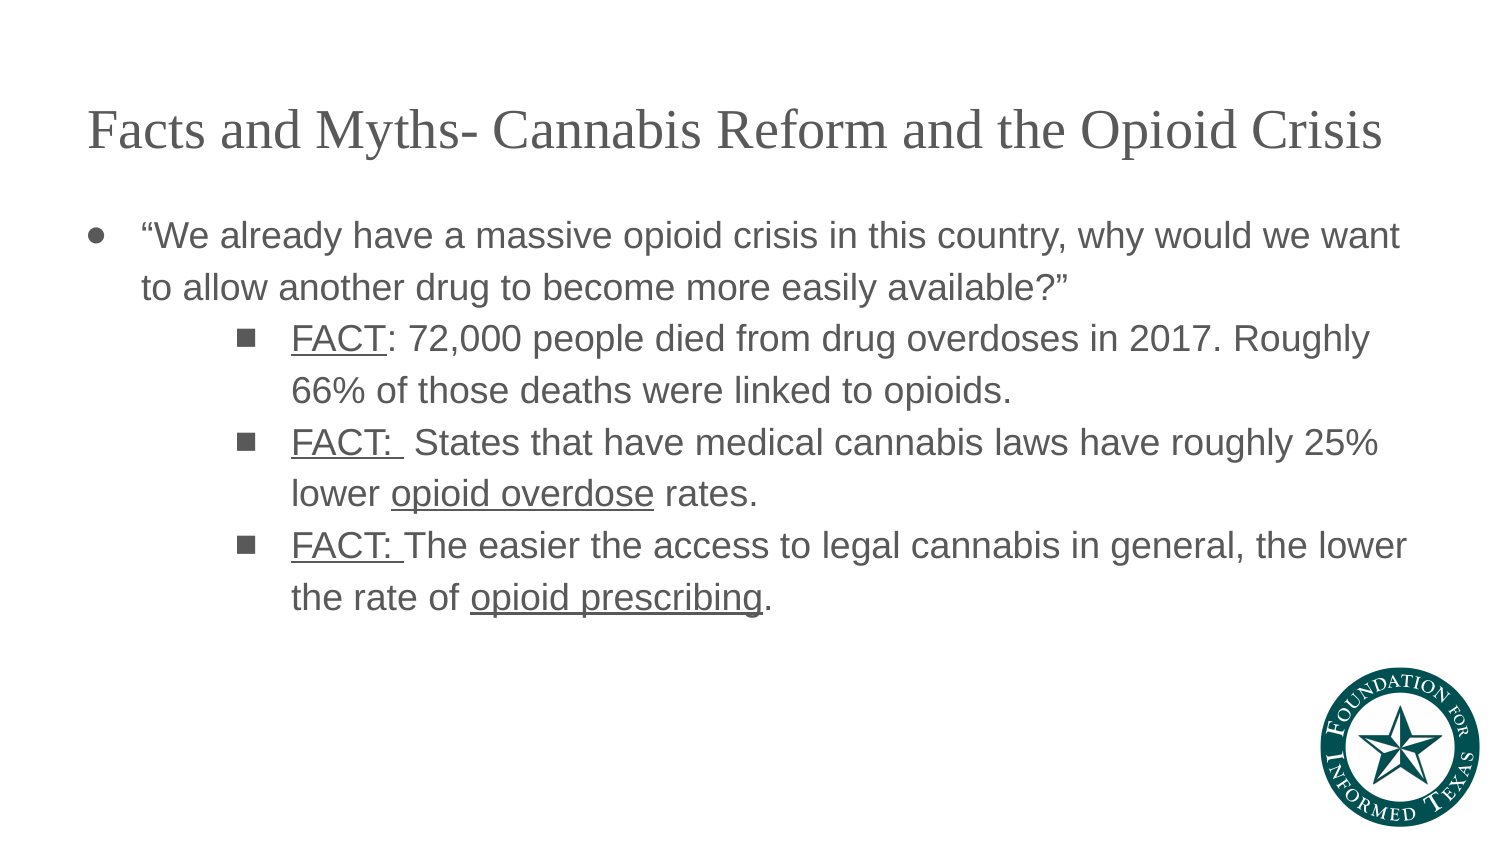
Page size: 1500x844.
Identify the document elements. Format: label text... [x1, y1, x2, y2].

list “We already have a massive opioid crisis in this country, why would we want to allow another drug to become more easily available?” FACT: 72,000 people died from drug overdoses in 2017. Roughly 66% of those deaths were linked to opioids. FACT: States that have medical cannabis laws have roughly 25% lower opioid overdose rates. FACT: The easier the access to legal cannabis in general, the lower the rate of opioid prescribing. [51, 189, 1449, 750]
picture [1315, 662, 1485, 832]
title Facts and Myths- Cannabis Reform and the Opioid Crisis [51, 72, 1449, 167]
